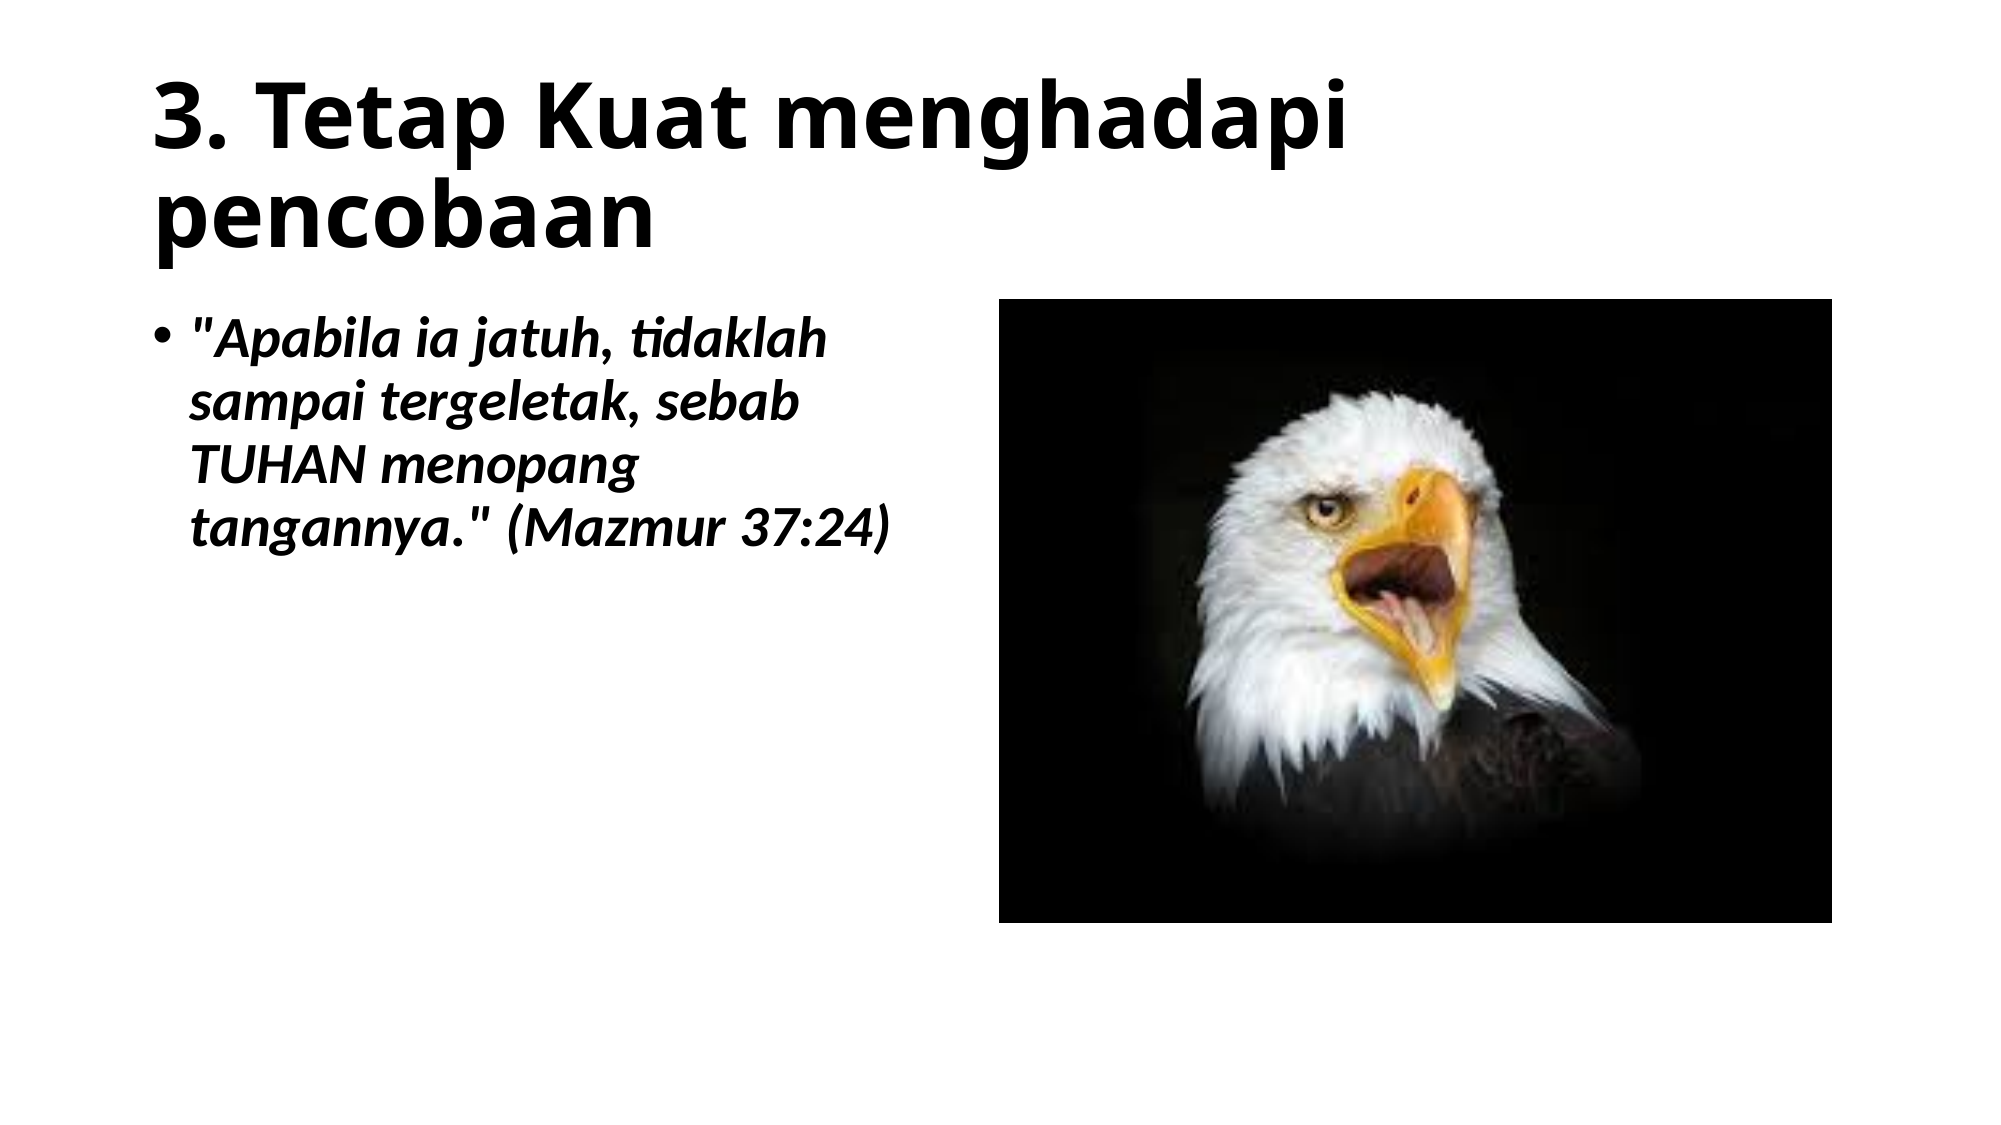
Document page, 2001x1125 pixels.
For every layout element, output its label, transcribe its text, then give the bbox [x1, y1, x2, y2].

title 3. Tetap Kuat menghadapi pencobaan [137, 59, 1863, 278]
list "Apabila ia jatuh, tidaklah sampai tergeletak, sebab TUHAN menopang tangannya." (Mazmur 37:24) [137, 299, 955, 1014]
picture [999, 299, 1832, 923]
